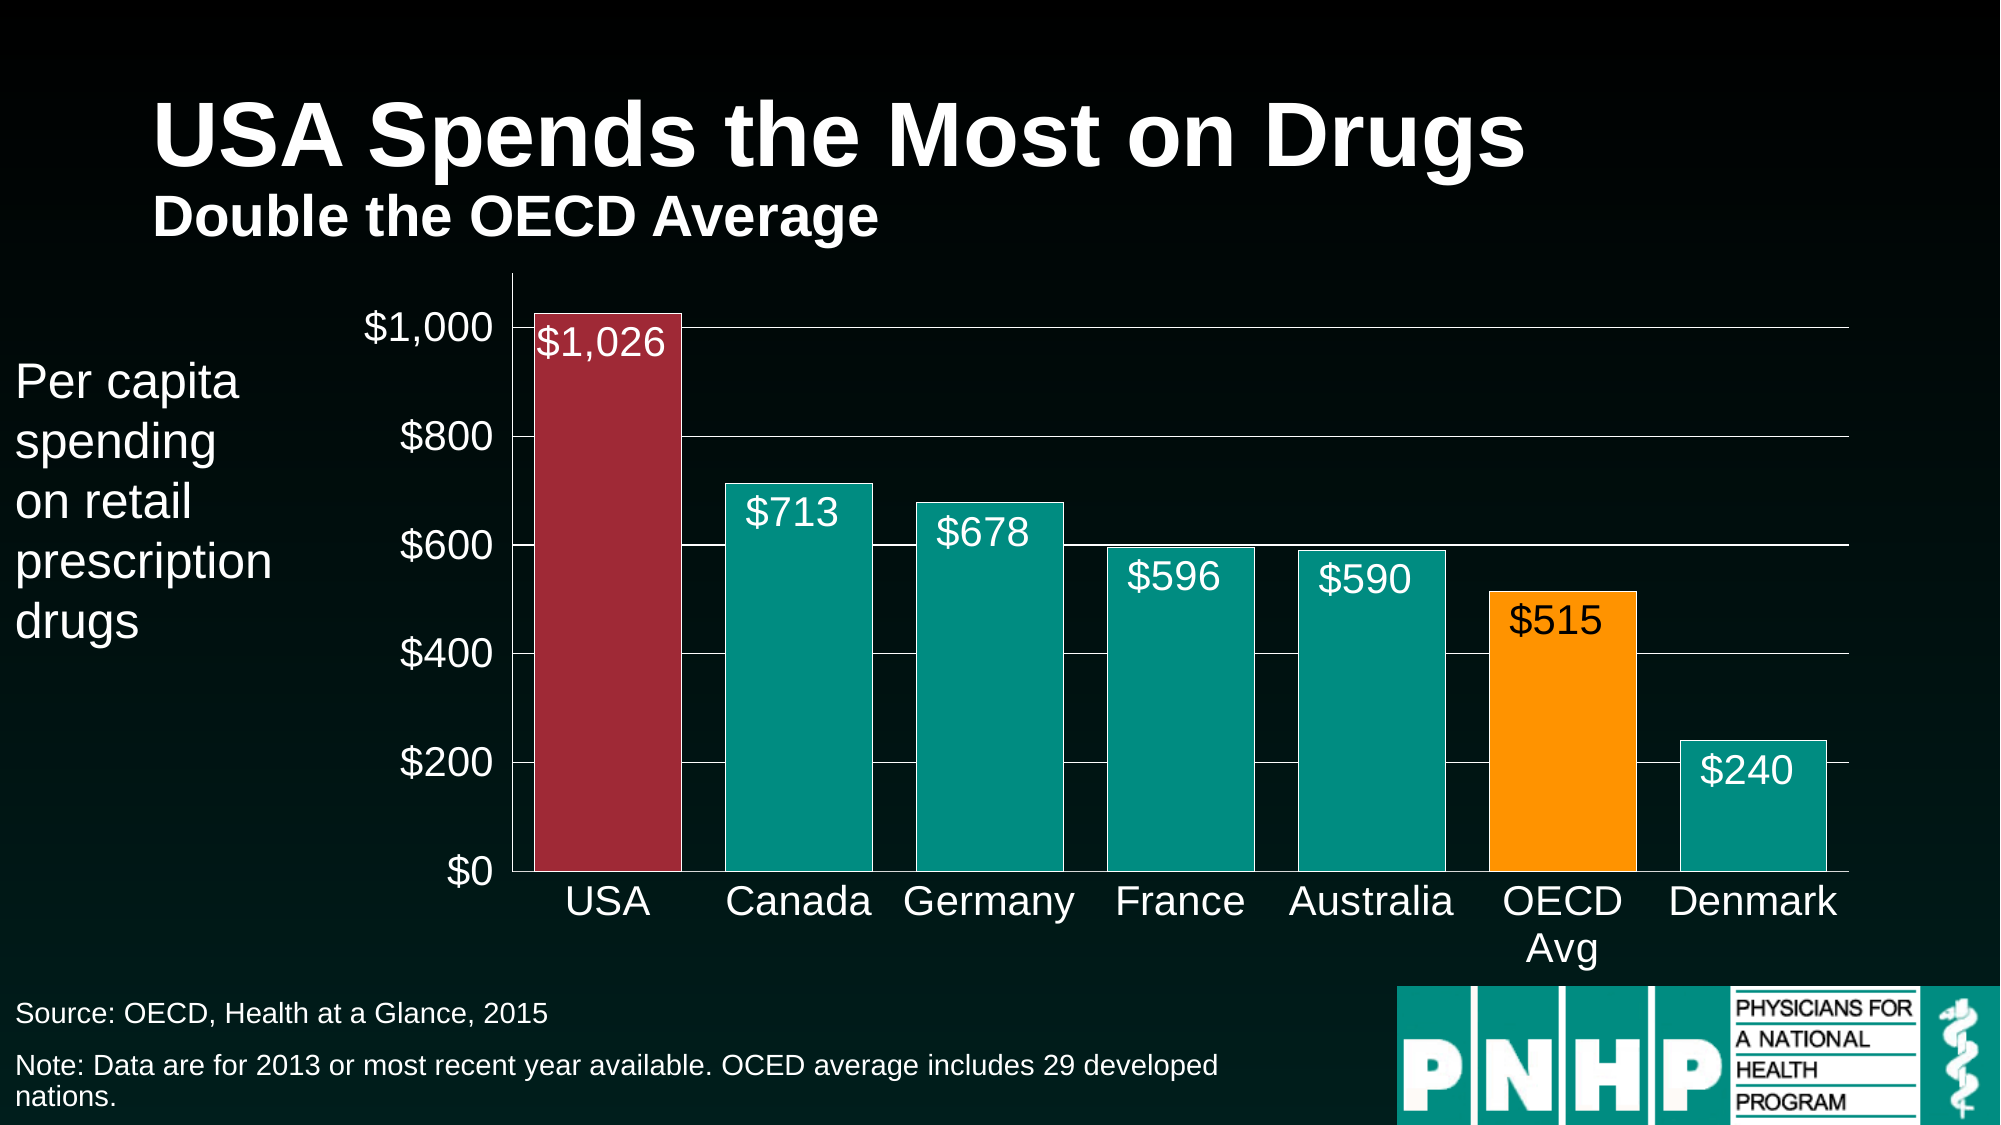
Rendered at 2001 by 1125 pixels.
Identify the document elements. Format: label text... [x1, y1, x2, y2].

chart [333, 258, 1880, 987]
text_box Per capita spending on retail prescription drugs [0, 340, 324, 656]
title USA Spends the Most on Drugs Double the OECD Average [137, 59, 1863, 278]
list Source: OECD, Health at a Glance, 2015 Note: Data are for 2013 or most recent year available. OCED average includes 29 developed nations. [0, 986, 1342, 1125]
picture [1397, 986, 2000, 1125]
